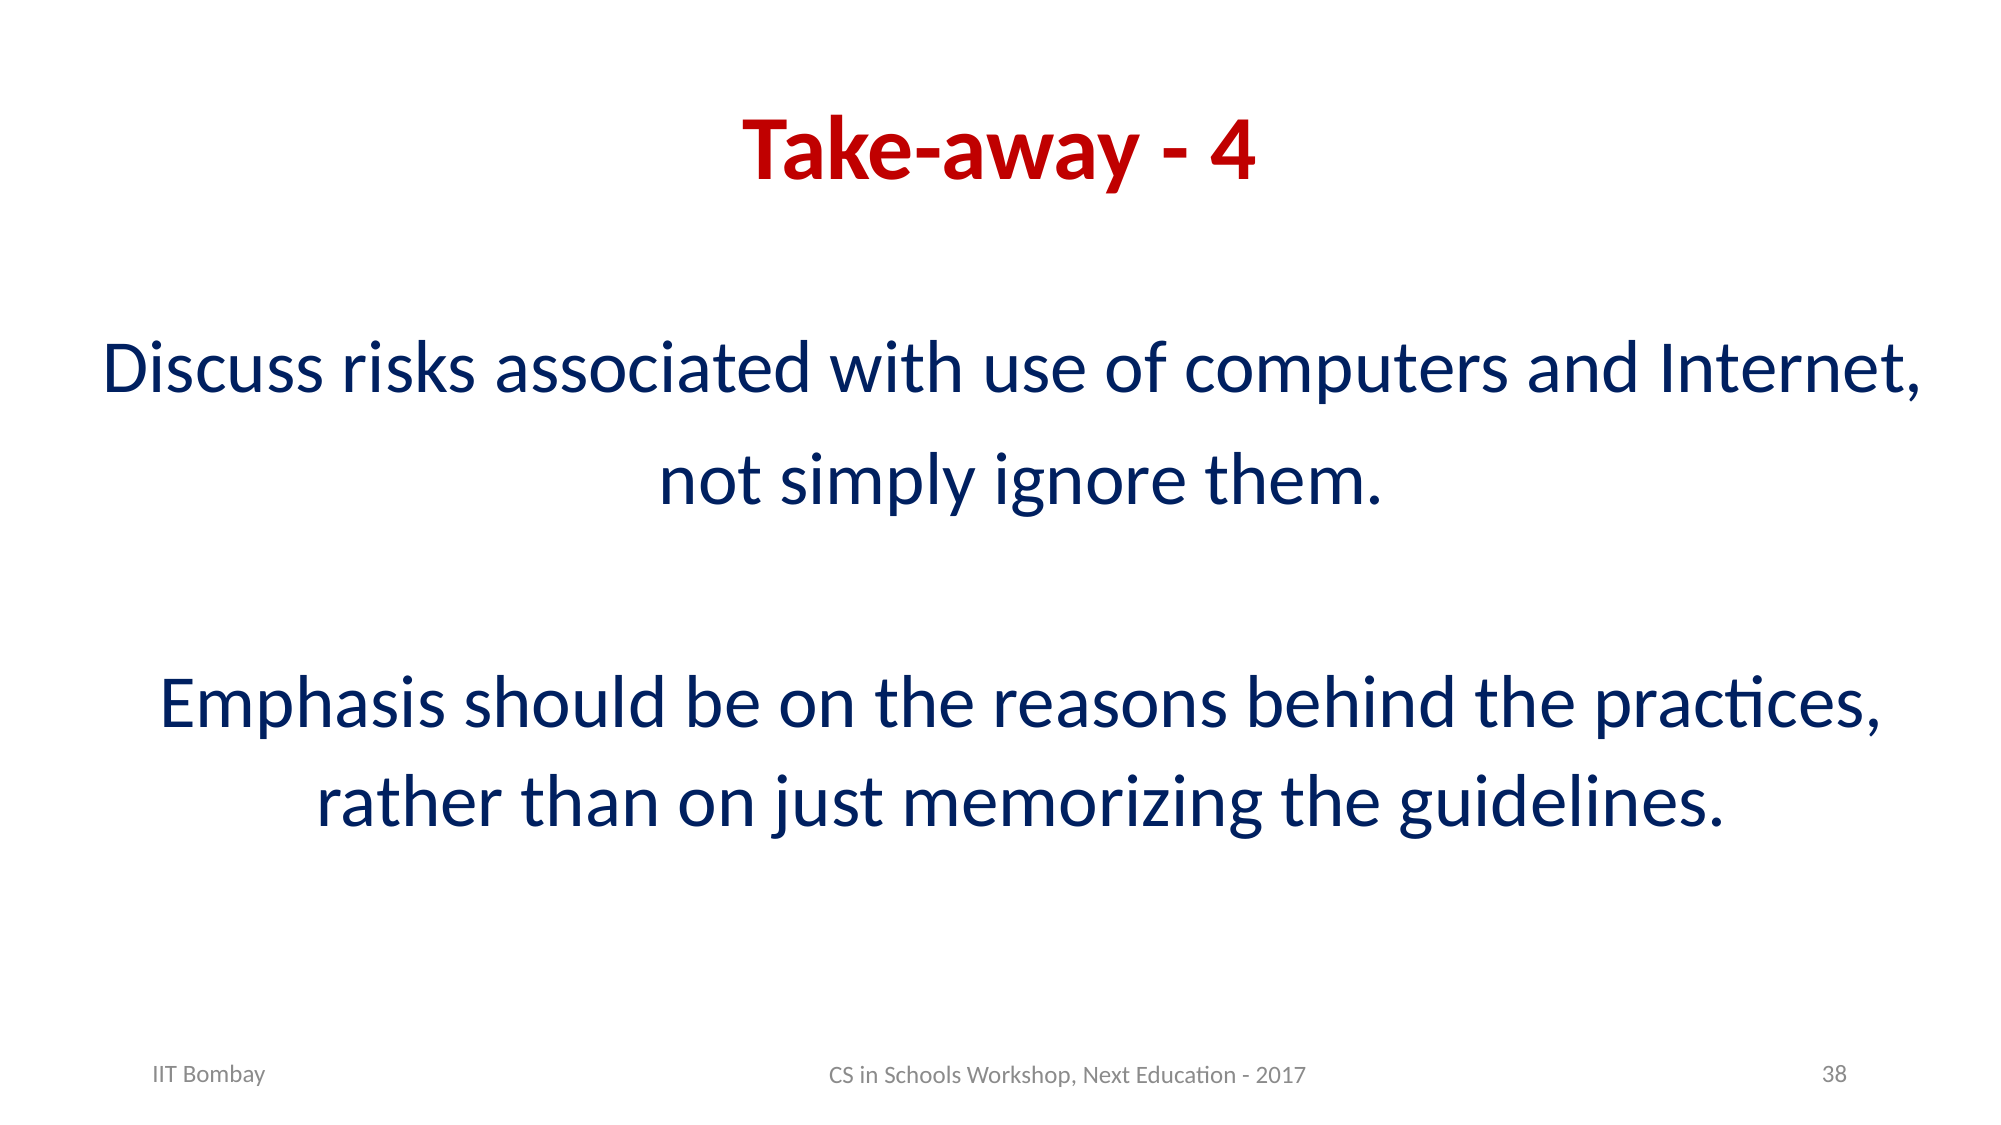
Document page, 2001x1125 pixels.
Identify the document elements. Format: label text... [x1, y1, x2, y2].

text_box Discuss risks associated with use of computers and Internet, not simply ignore them. Emphasis should be on the reasons behind the practices, rather than on just memorizing the guidelines. [75, 301, 1969, 849]
slide_number 38 [1412, 1042, 1863, 1103]
slide_number IIT Bombay [137, 1042, 588, 1103]
title Take-away - 4 [205, 57, 1795, 243]
footer CS in Schools Workshop, Next Education - 2017 [683, 1034, 1454, 1113]
